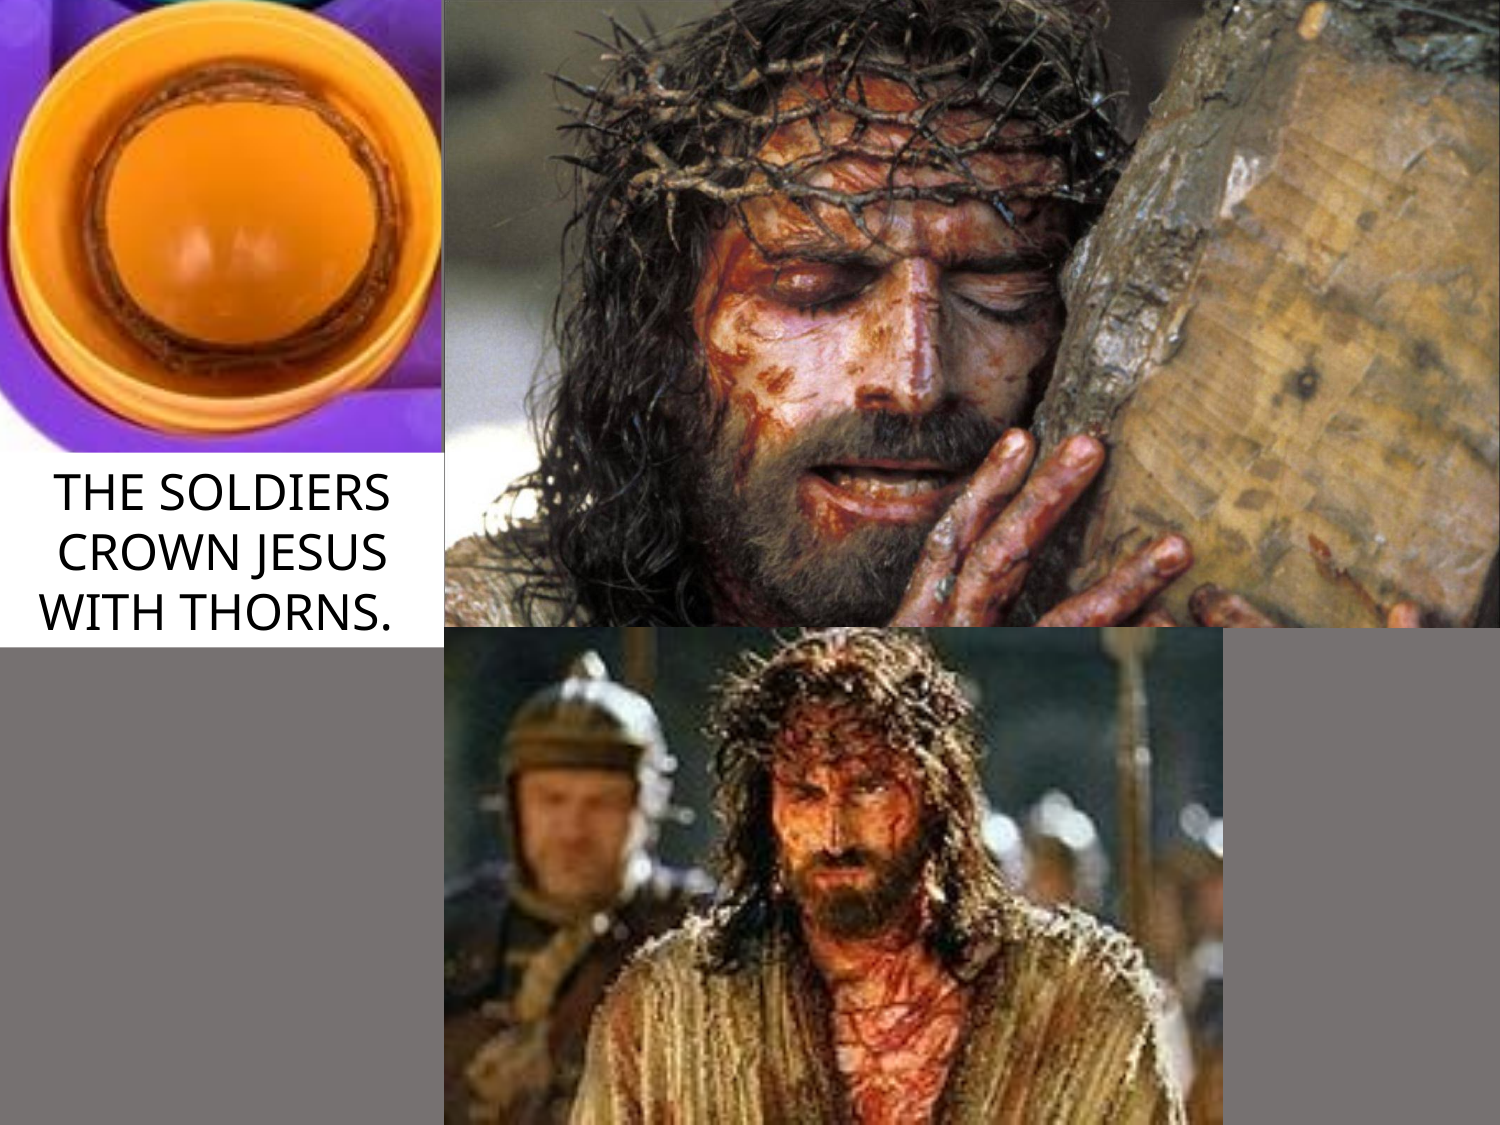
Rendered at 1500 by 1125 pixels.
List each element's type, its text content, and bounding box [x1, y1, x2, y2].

text_box THE SOLDIERS CROWN JESUS WITH THORNS. [0, 452, 444, 648]
picture [0, 0, 442, 453]
picture [444, 0, 1500, 1125]
